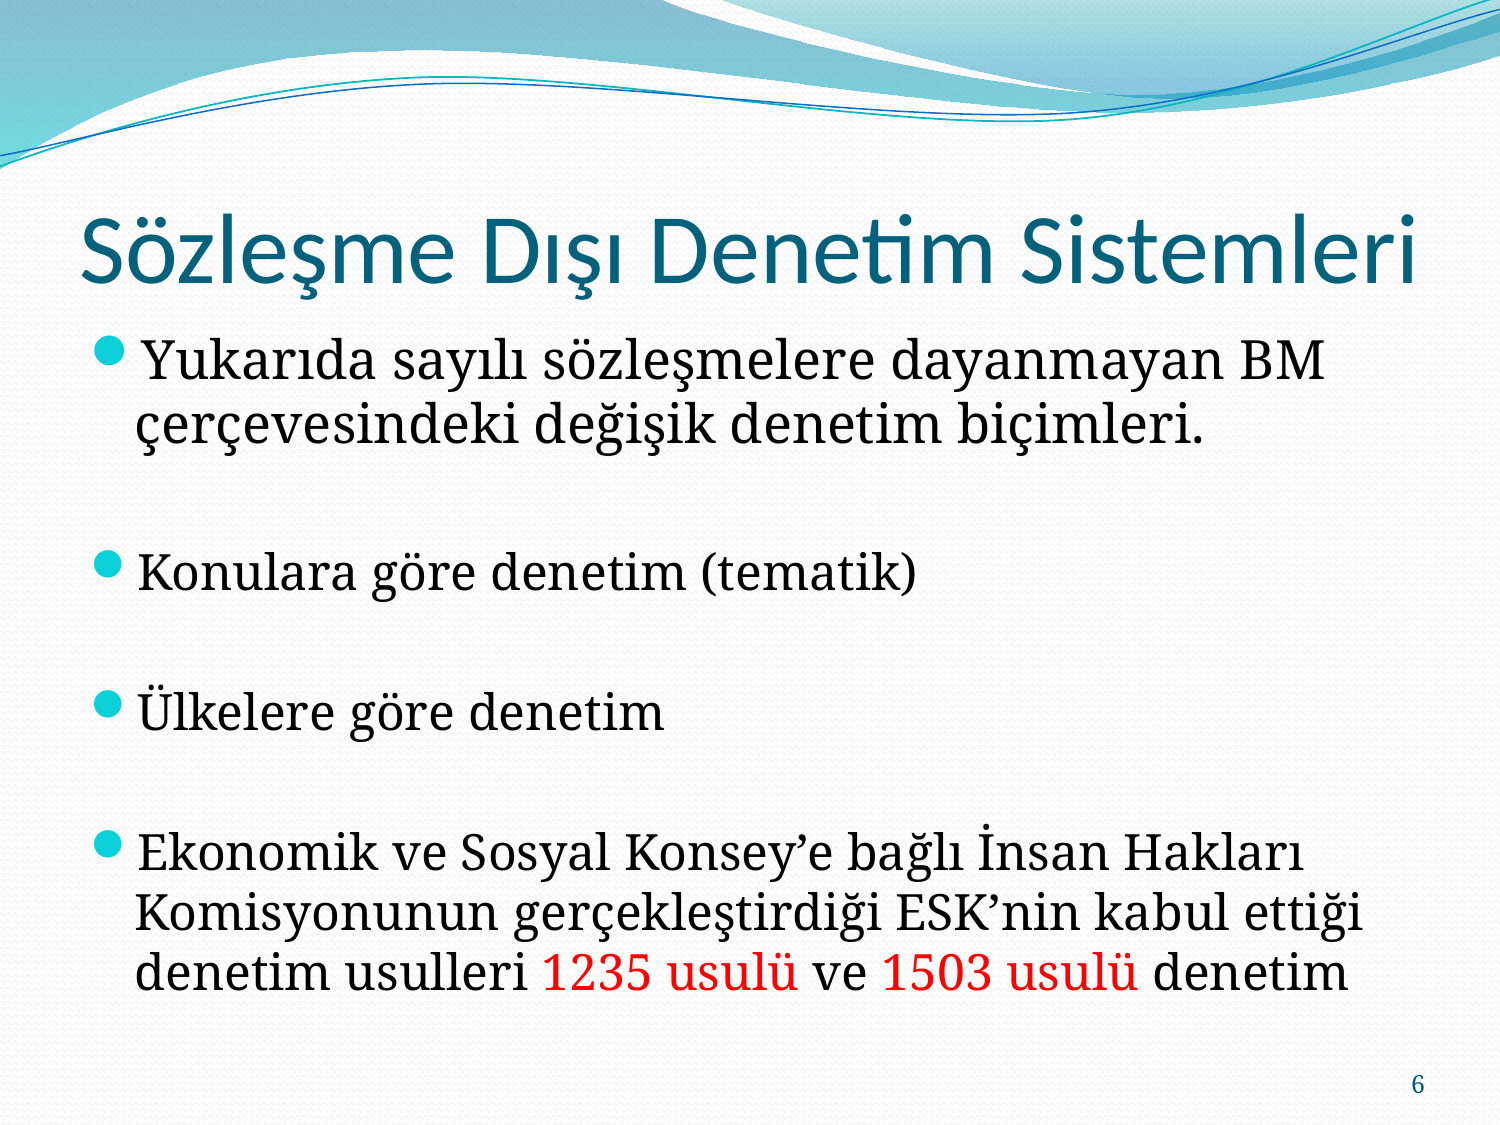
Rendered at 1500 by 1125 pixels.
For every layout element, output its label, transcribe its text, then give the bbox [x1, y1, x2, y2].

list Yukarıda sayılı sözleşmelere dayanmayan BM çerçevesindeki değişik denetim biçimleri. Konulara göre denetim (tematik) Ülkelere göre denetim Ekonomik ve Sosyal Konsey’e bağlı İnsan Hakları Komisyonunun gerçekleştirdiği ESK’nin kabul ettiği denetim usulleri 1235 usulü ve 1503 usulü denetim [75, 317, 1425, 1038]
title Sözleşme Dışı Denetim Sistemleri [75, 115, 1425, 304]
slide_number 6 [1299, 1042, 1425, 1103]
